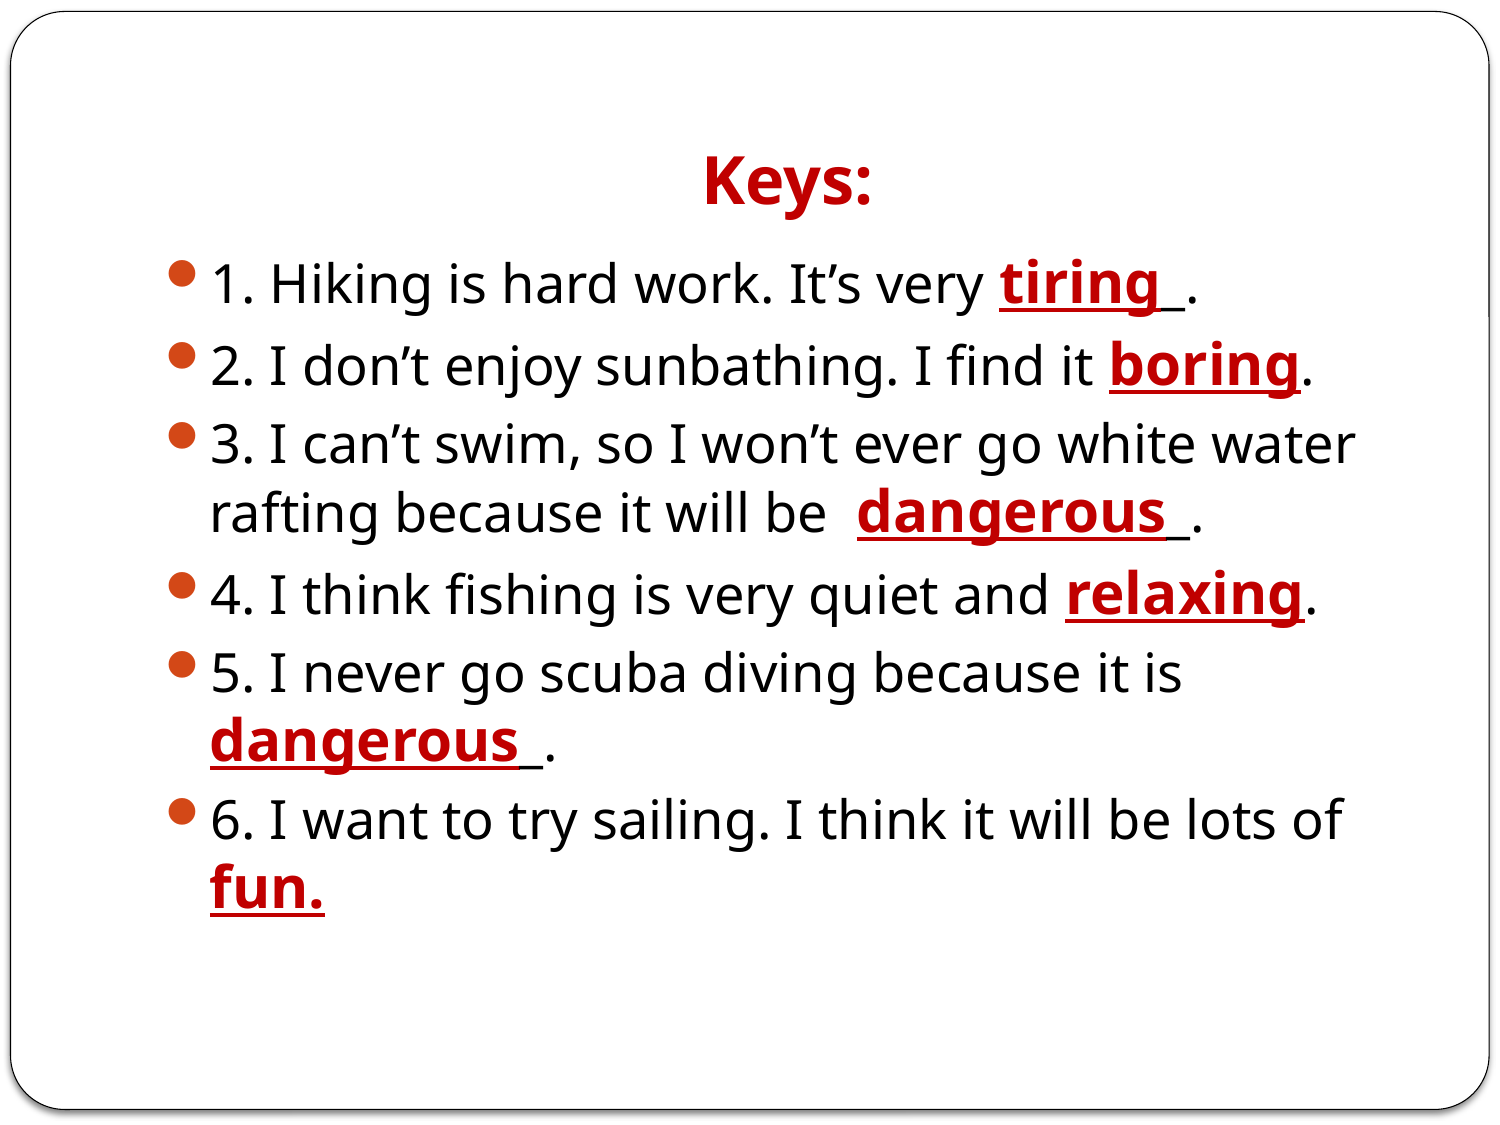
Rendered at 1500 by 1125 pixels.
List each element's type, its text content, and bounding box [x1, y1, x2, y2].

list 1. Hiking is hard work. It’s very tiring_. 2. I don’t enjoy sunbathing. I find it boring. 3. I can’t swim, so I won’t ever go white water rafting because it will be dangerous_. 4. I think fishing is very quiet and relaxing. 5. I never go scuba diving because it is dangerous_. 6. I want to try sailing. I think it will be lots of fun. [150, 237, 1425, 988]
title Keys: [150, 45, 1425, 233]
